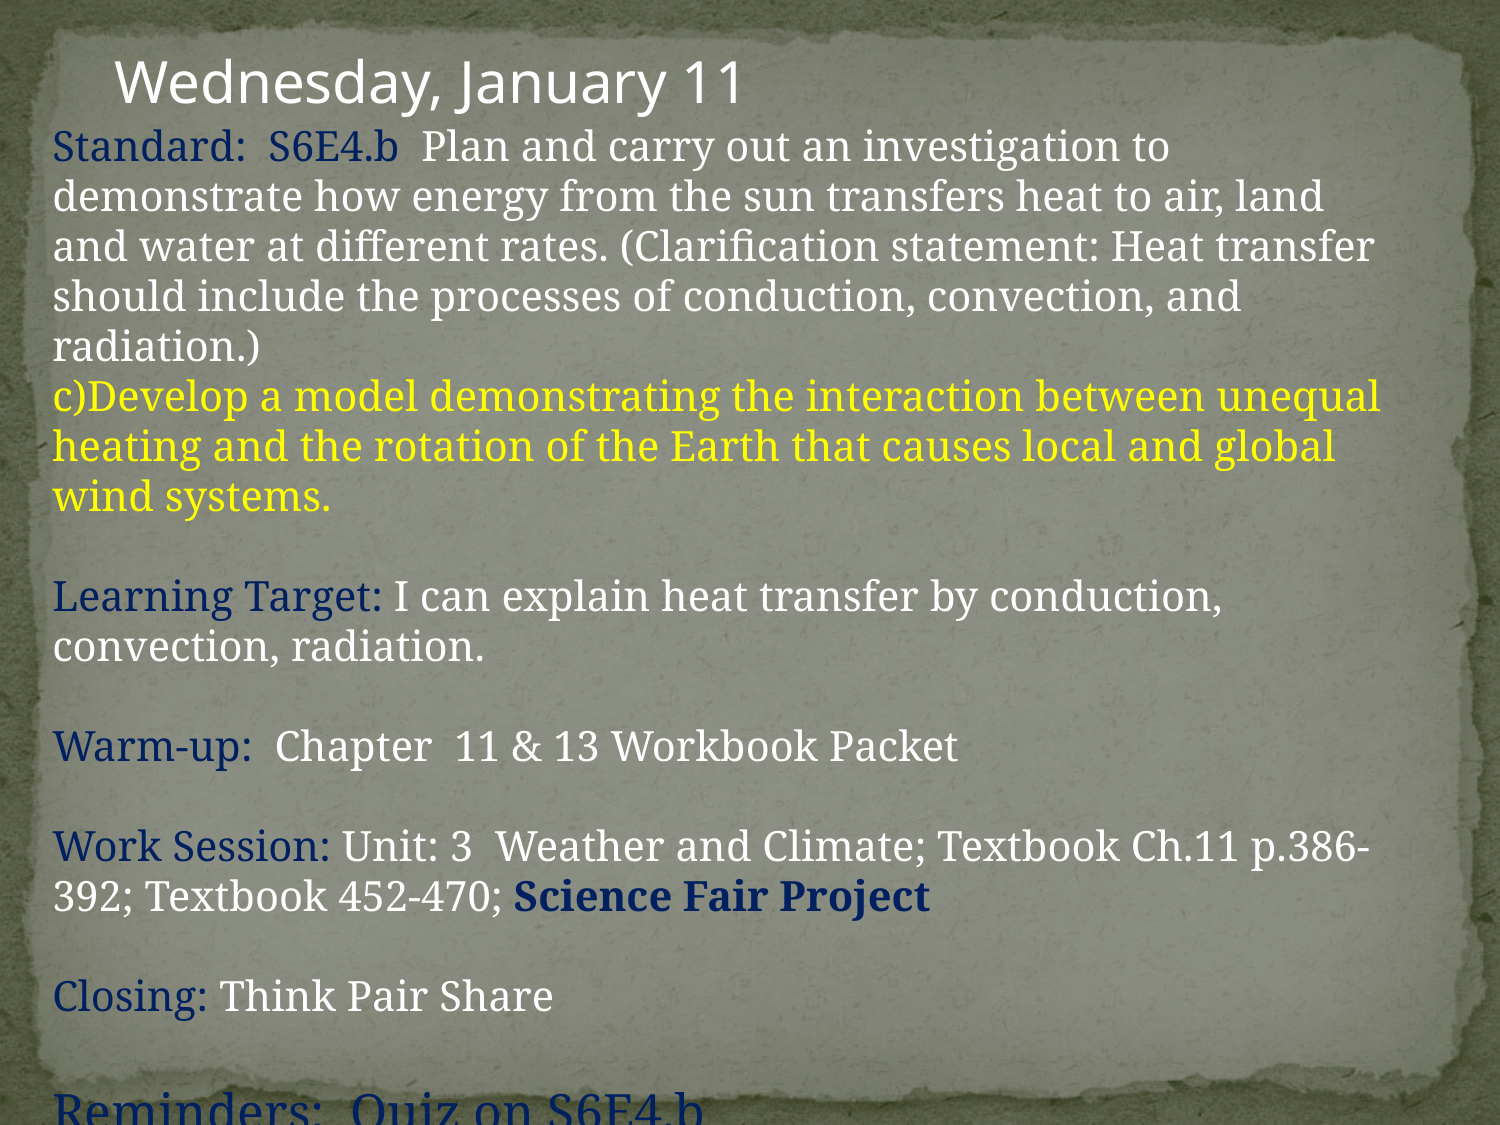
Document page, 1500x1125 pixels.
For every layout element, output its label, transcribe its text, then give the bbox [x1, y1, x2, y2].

text_box Wednesday, January 11 [99, 37, 1075, 123]
text_box Standard: S6E4.b Plan and carry out an investigation to demonstrate how energy from the sun transfers heat to air, land and water at different rates. (Clarification statement: Heat transfer should include the processes of conduction, convection, and radiation.) c)Develop a model demonstrating the interaction between unequal heating and the rotation of the Earth that causes local and global wind systems. Learning Target: I can explain heat transfer by conduction, convection, radiation. Warm-up: Chapter 11 & 13 Workbook Packet Work Session: Unit: 3 Weather and Climate; Textbook Ch.11 p.386-392; Textbook 452-470; Science Fair Project Closing: Think Pair Share Reminders: Quiz on S6E4.b [37, 112, 1425, 1125]
